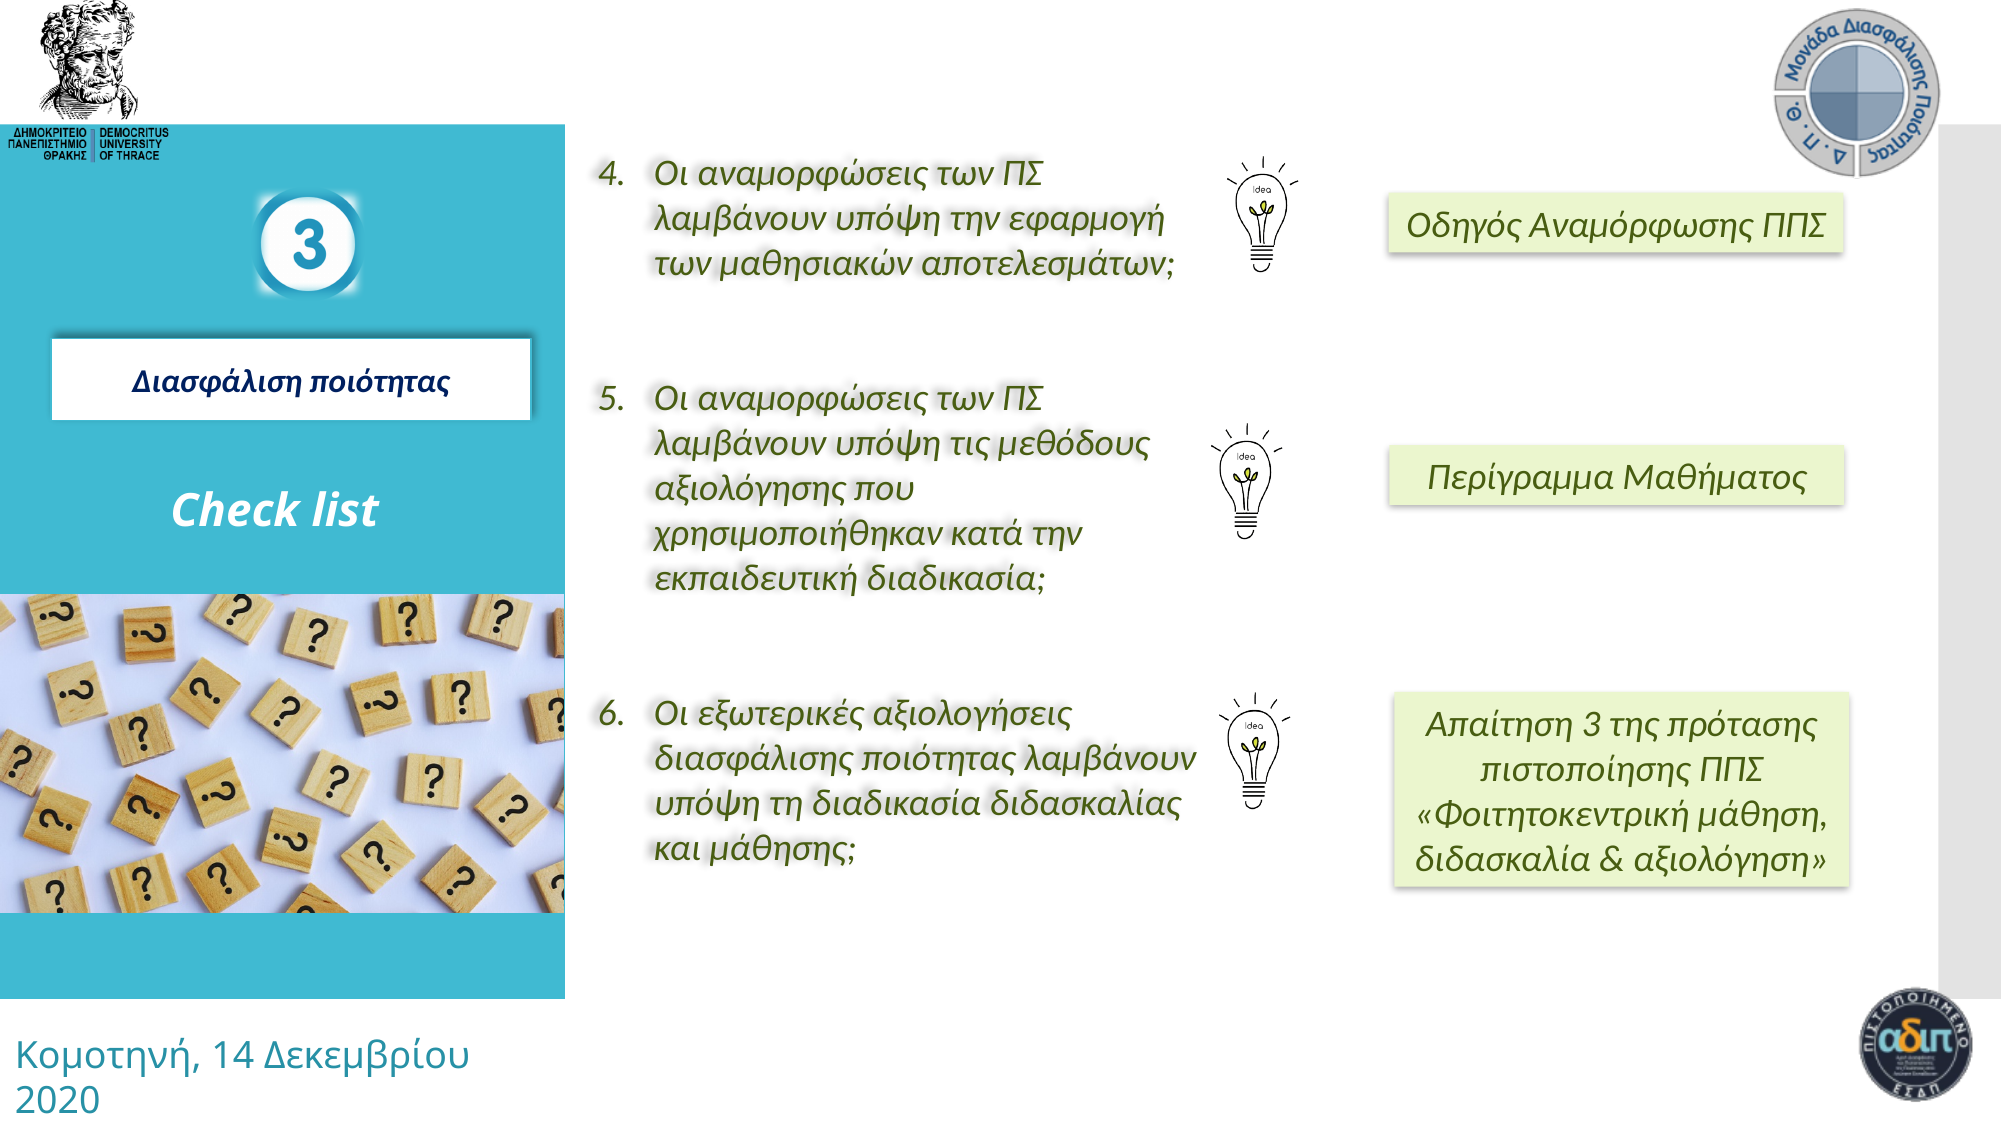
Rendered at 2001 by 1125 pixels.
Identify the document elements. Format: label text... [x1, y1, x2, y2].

picture [1216, 149, 1310, 280]
picture [250, 185, 366, 302]
picture [1847, 972, 2000, 1125]
text_box Απαίτηση 3 της πρότασης πιστοποίησης ΠΠΣ «Φοιτητοκεντρική μάθηση, διδασκαλία & αξιολόγηση» [1393, 691, 1850, 887]
picture [1208, 685, 1302, 816]
text_box Κομοτηνή, 14 Δεκεμβρίου 2020 [0, 1024, 569, 1125]
picture [0, 0, 176, 170]
text_box Οδηγός Αναμόρφωσης ΠΠΣ [1388, 192, 1844, 253]
text_box Check list [31, 473, 518, 543]
text_box Περίγραμμα Μαθήματος [1389, 444, 1845, 506]
text_box Οι αναμορφώσεις των ΠΣ λαμβάνουν υπόψη την εφαρμογή των μαθησιακών αποτελεσμάτων; Οι αναμορφώσεις των ΠΣ λαμβάνουν υπόψη τις μεθόδους αξιολόγησης που χρησιμοποιήθηκαν κατά την εκπαιδευτική διαδικασία; Οι εξωτερικές αξιολογήσεις διασφάλισης ποιότητας λαμβάνουν υπόψη τη διαδικασία διδασκαλίας και μάθησης; [582, 140, 1225, 875]
text_box Διασφάλιση ποιότητας [50, 338, 532, 421]
picture [1200, 415, 1294, 547]
picture [1764, 0, 1951, 187]
picture [0, 594, 565, 914]
